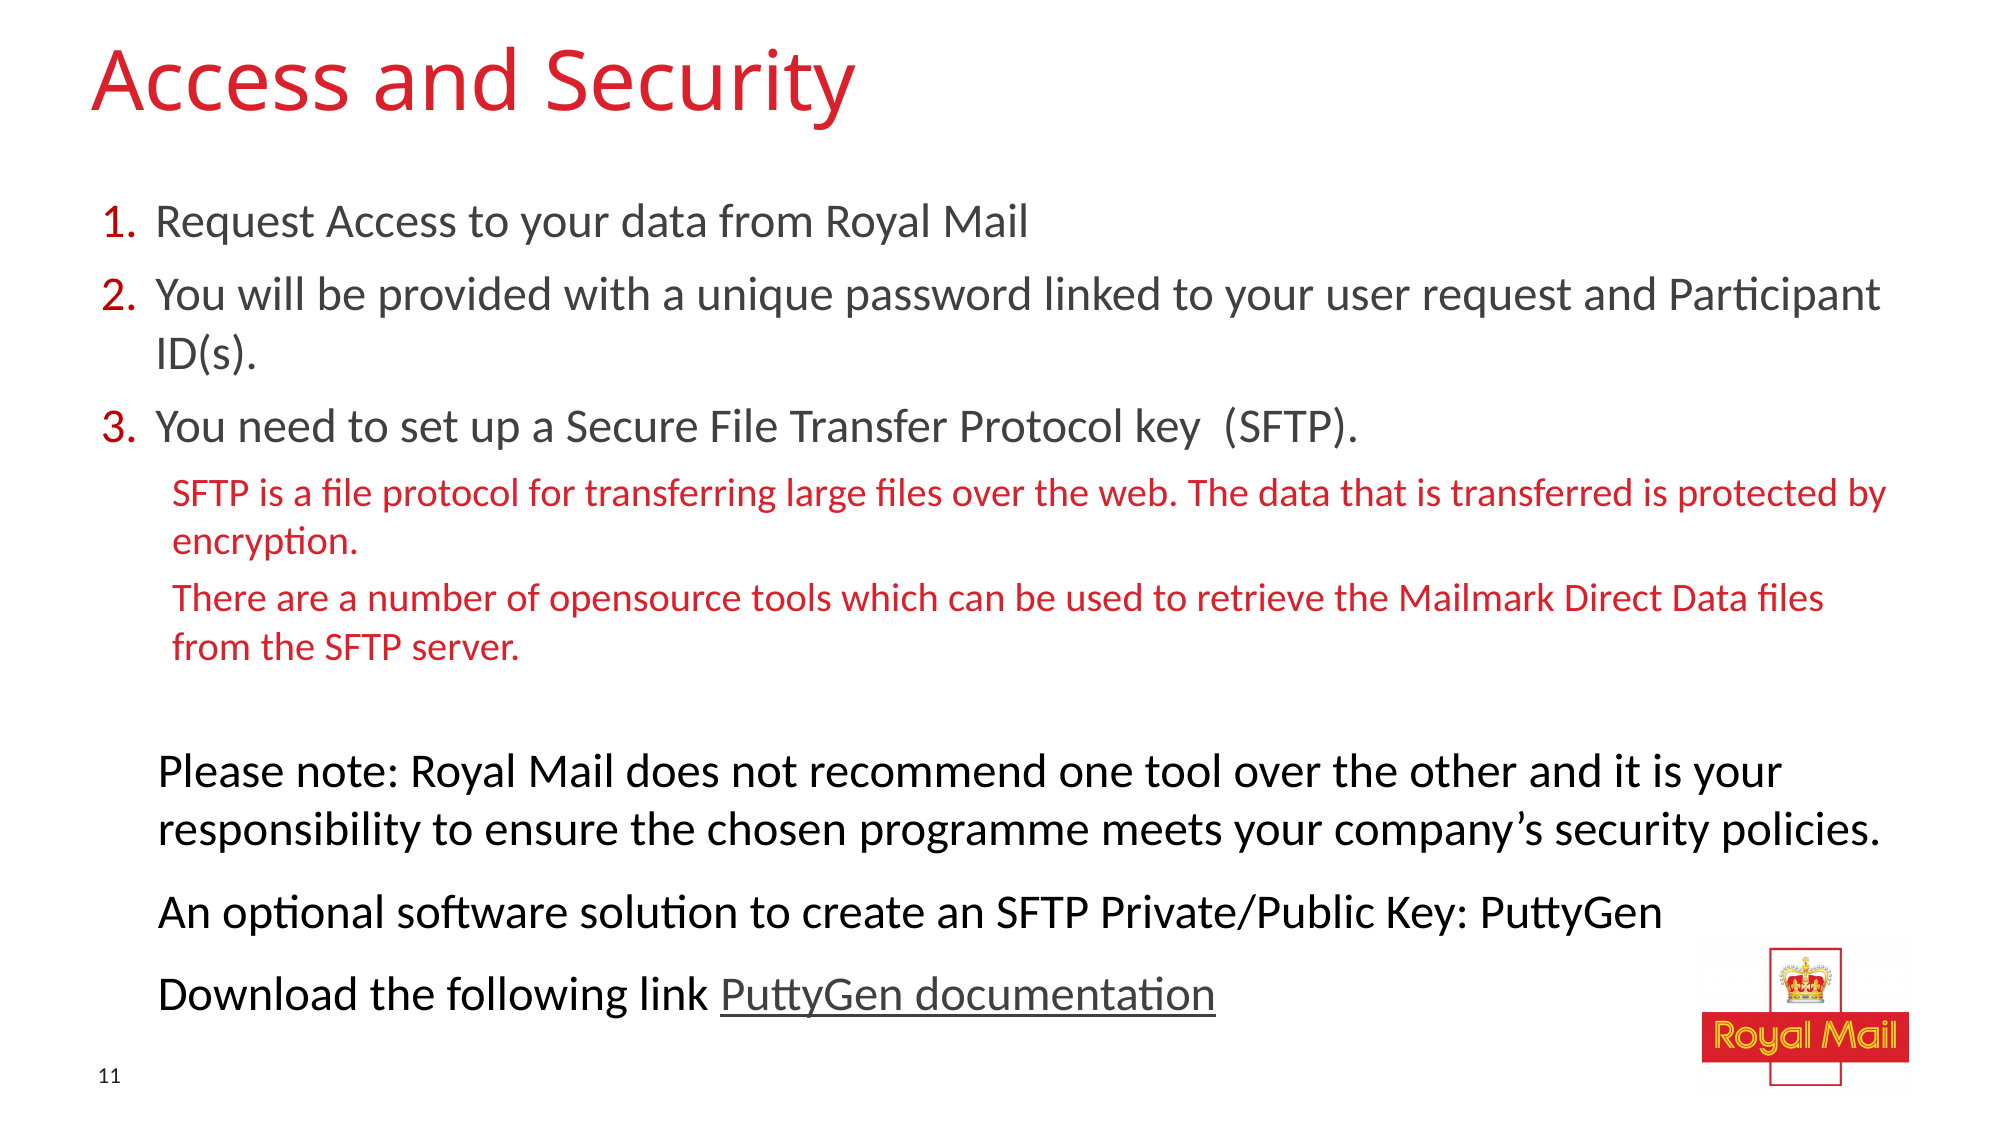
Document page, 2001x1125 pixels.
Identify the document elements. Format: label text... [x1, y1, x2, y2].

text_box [1695, 941, 1915, 1093]
title Access and Security [91, 45, 1909, 211]
slide_number 11 [93, 1067, 142, 1091]
list Request Access to your data from Royal Mail You will be provided with a unique password linked to your user request and Participant ID(s). You need to set up a Secure File Transfer Protocol key (SFTP). SFTP is a file protocol for transferring large files over the web. The data that is transferred is protected by encryption. There are a number of opensource tools which can be used to retrieve the Mailmark Direct Data files from the SFTP server. Please note: Royal Mail does not recommend one tool over the other and it is your responsibility to ensure the chosen programme meets your company’s security policies. An optional software solution to create an SFTP Private/Public Key: PuttyGen Download the following link PuttyGen documentation [100, 189, 1910, 1039]
